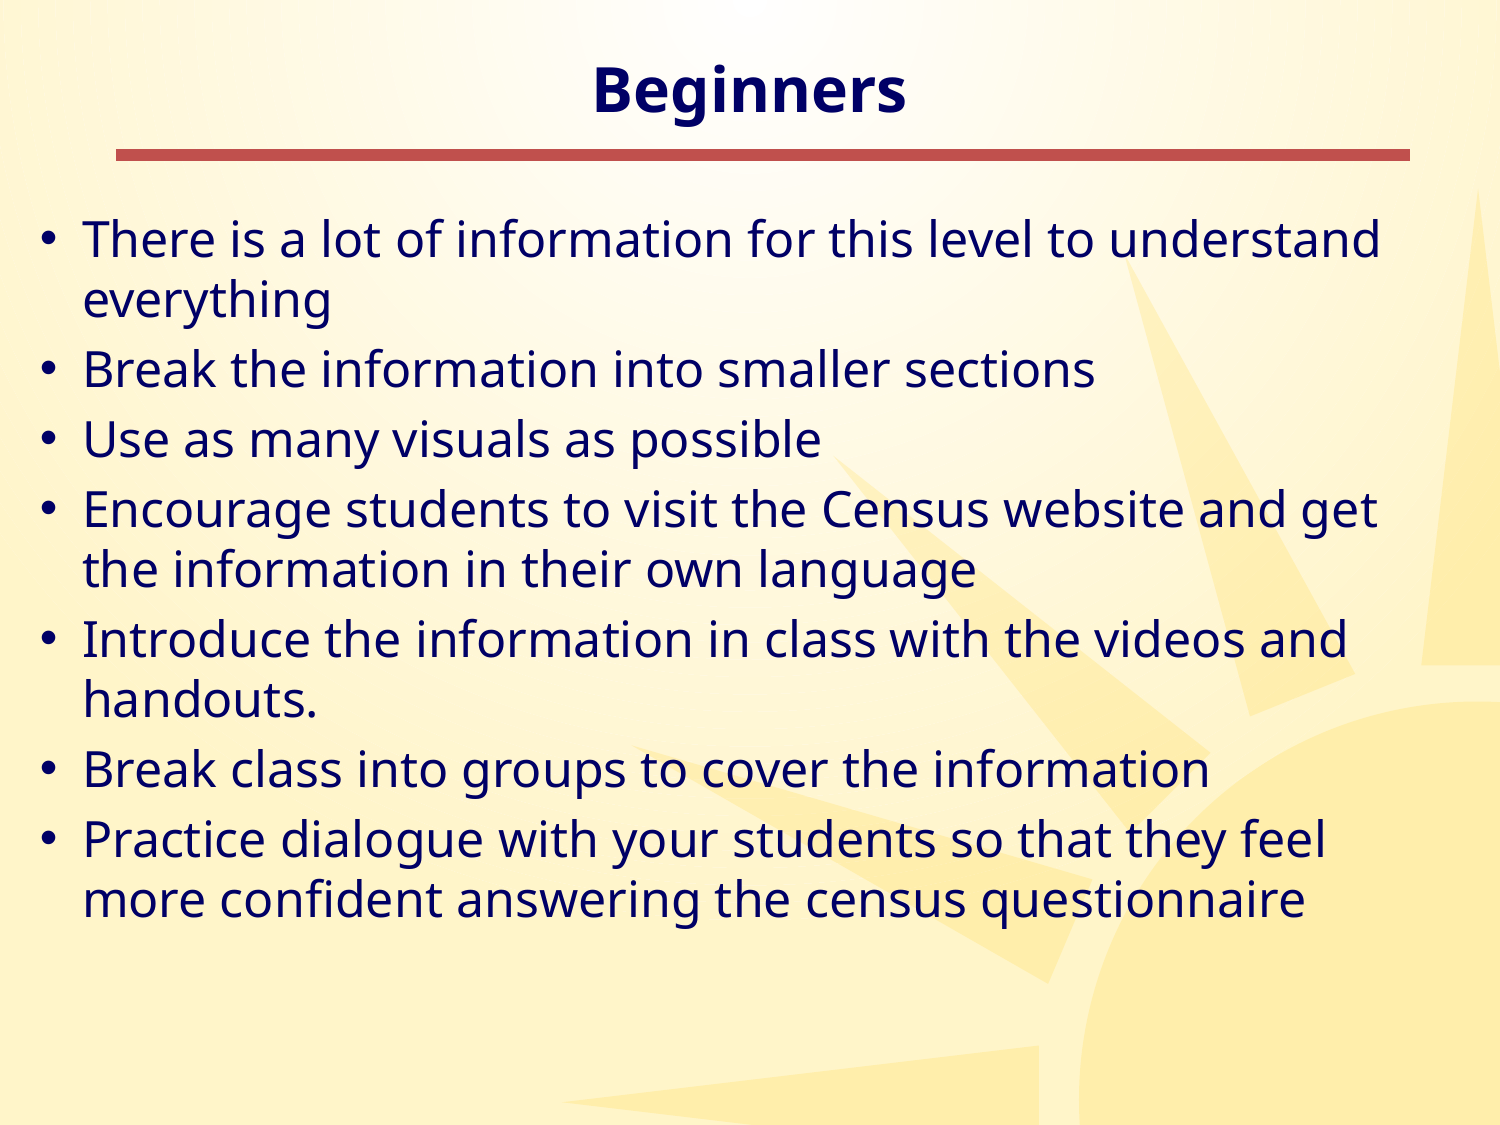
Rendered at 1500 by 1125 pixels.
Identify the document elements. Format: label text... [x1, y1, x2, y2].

title Beginners [24, 12, 1475, 163]
list There is a lot of information for this level to understand everything Break the information into smaller sections Use as many visuals as possible Encourage students to visit the Census website and get the information in their own language Introduce the information in class with the videos and handouts. Break class into groups to cover the information Practice dialogue with your students so that they feel more confident answering the census questionnaire [24, 200, 1475, 1100]
